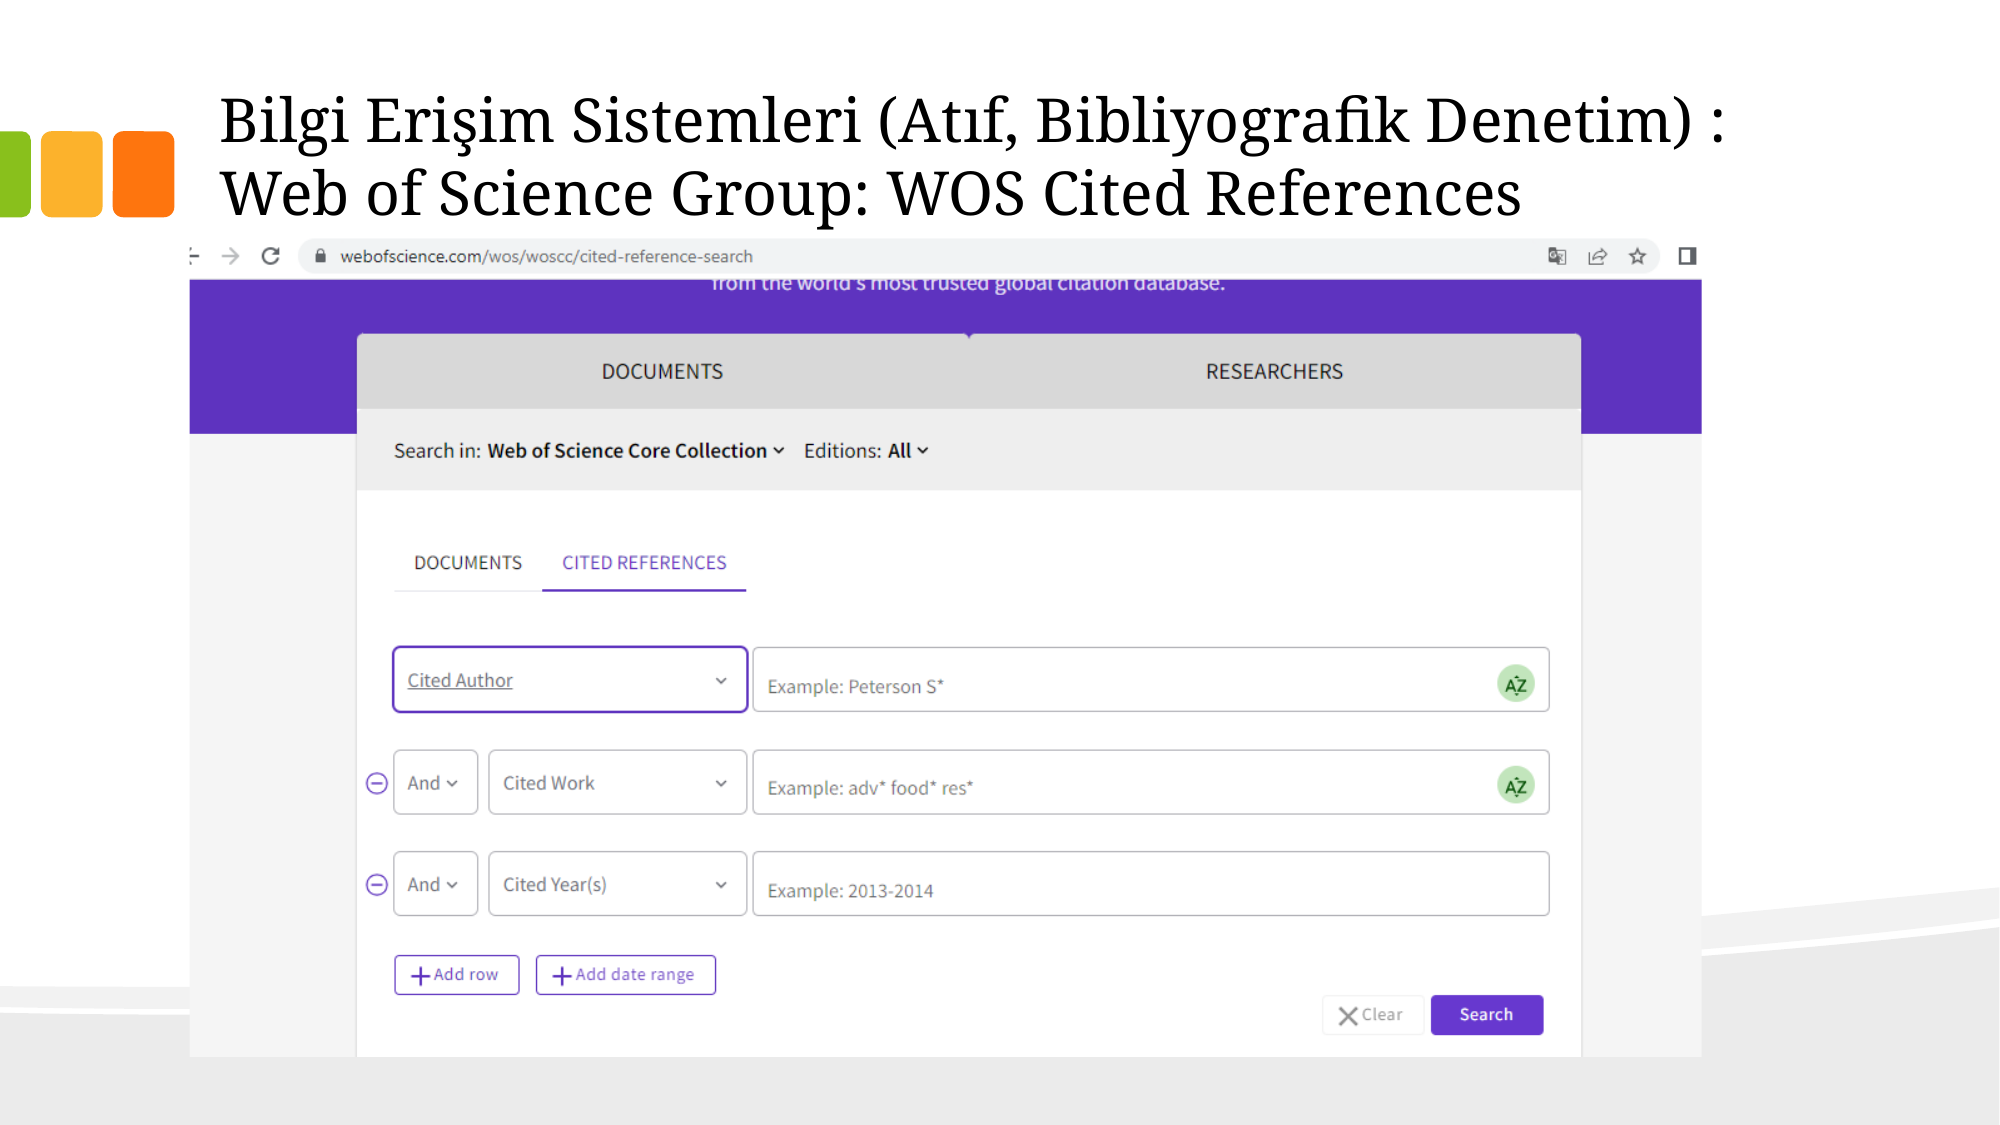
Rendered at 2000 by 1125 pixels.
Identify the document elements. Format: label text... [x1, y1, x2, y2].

title Bilgi Erişim Sistemleri (Atıf, Bibliyografik Denetim) : Web of Science Group: WOS Cited References [199, 24, 1800, 238]
picture [189, 237, 1702, 1057]
